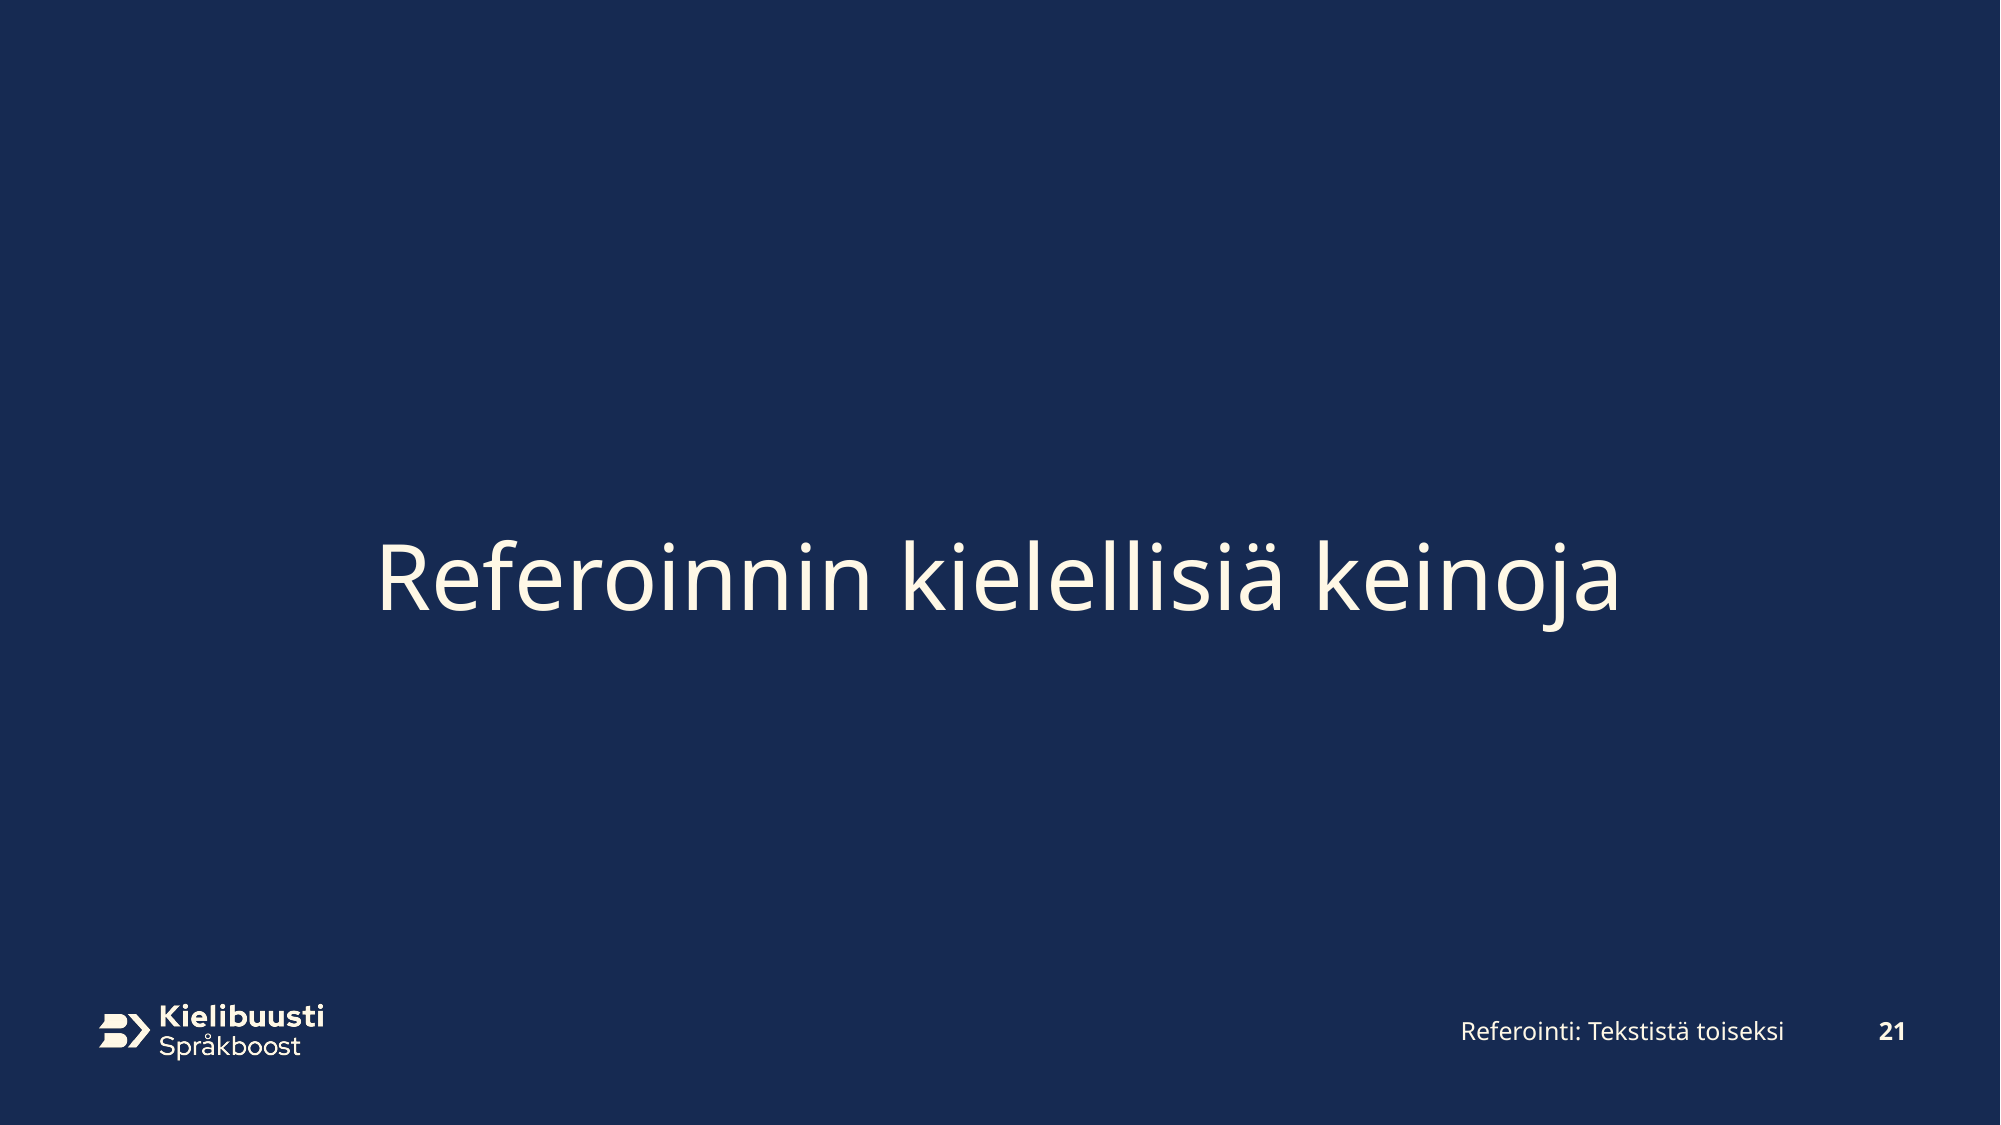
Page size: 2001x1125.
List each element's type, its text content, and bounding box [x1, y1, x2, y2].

title Referoinnin kielellisiä keinoja [249, 303, 1750, 822]
slide_number 21 [1820, 1002, 1923, 1062]
picture [82, 987, 339, 1077]
footer Referointi: Tekstistä toiseksi [881, 988, 1801, 1077]
